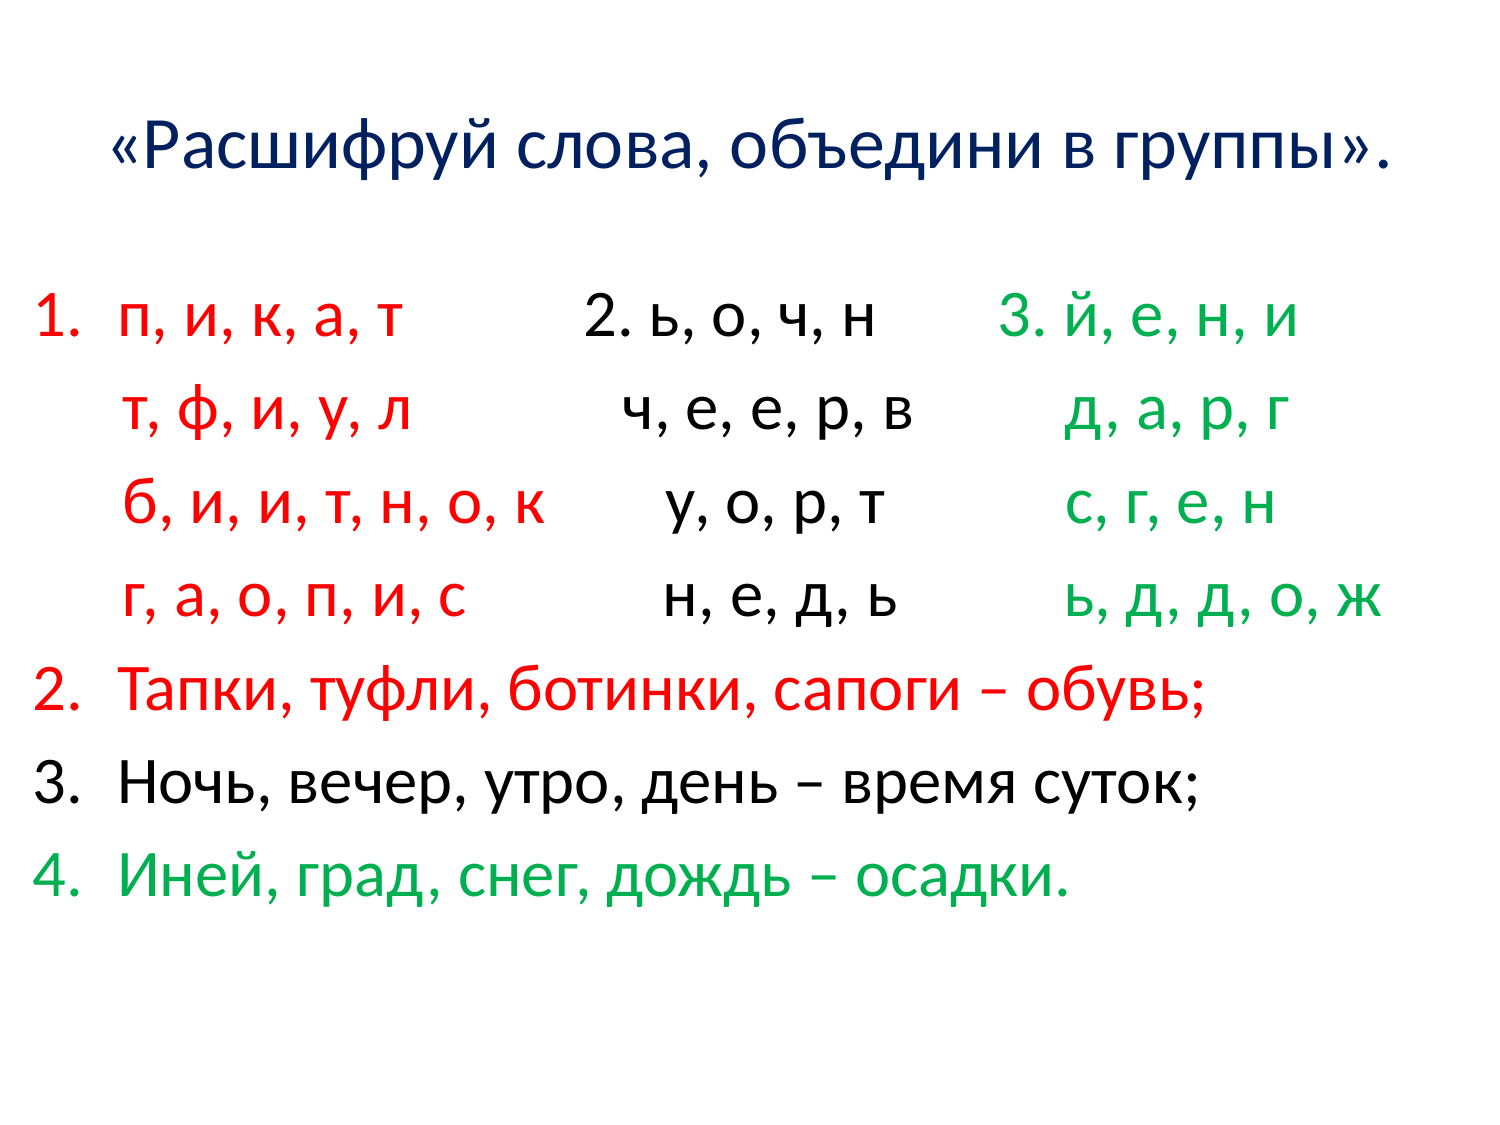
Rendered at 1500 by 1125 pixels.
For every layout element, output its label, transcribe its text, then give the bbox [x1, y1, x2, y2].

title «Расшифруй слова, объедини в группы». [75, 45, 1425, 233]
list п, и, к, а, т 2. ь, о, ч, н 3. й, е, н, и т, ф, и, у, л ч, е, е, р, в д, а, р, г б, и, и, т, н, о, к у, о, р, т с, г, е, н г, а, о, п, и, с н, е, д, ь ь, д, д, о, ж Тапки, туфли, ботинки, сапоги – обувь; Ночь, вечер, утро, день – время суток; Иней, град, снег, дождь – осадки. [17, 262, 1500, 1125]
